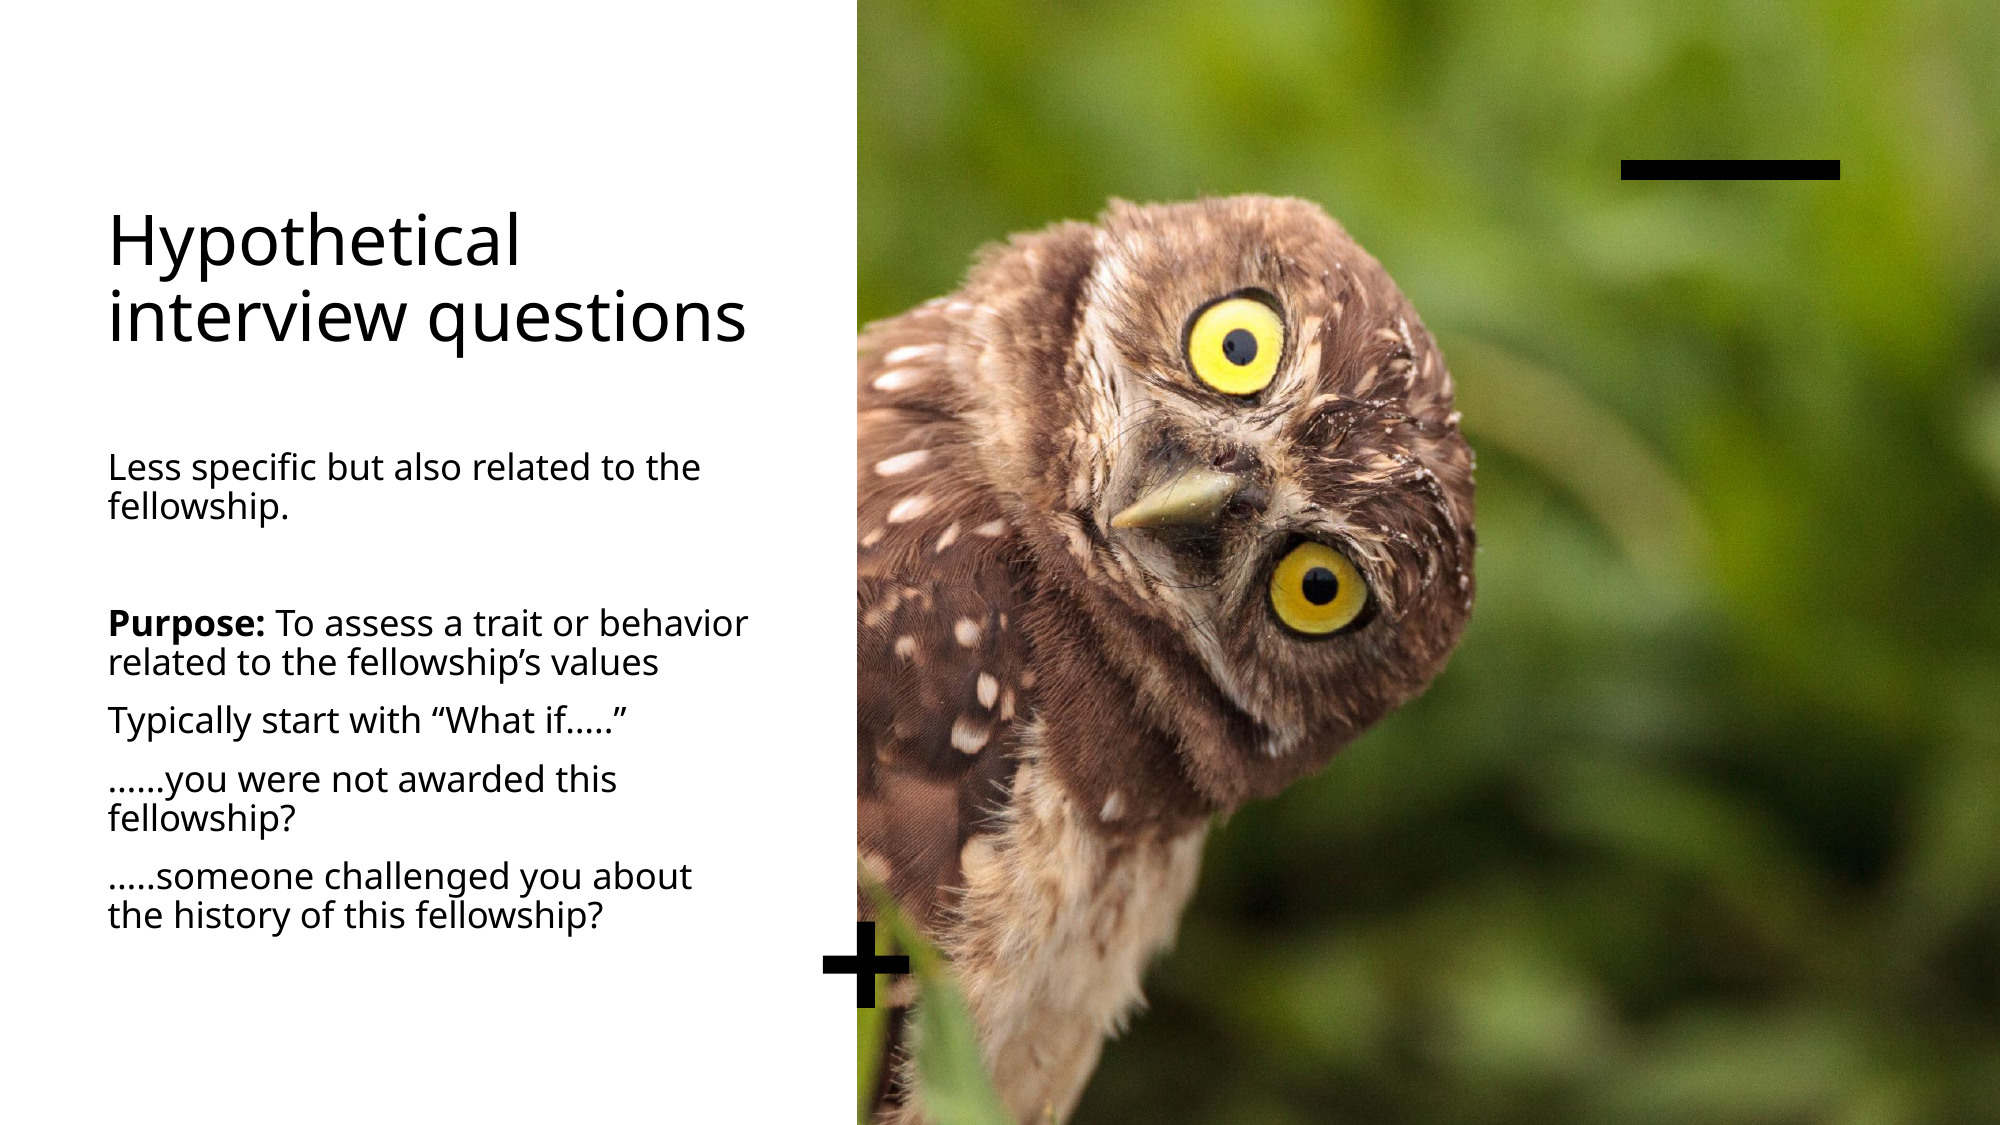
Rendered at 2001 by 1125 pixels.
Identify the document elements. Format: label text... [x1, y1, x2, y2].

text_box [822, 955, 856, 975]
title Hypothetical interview questions [92, 197, 768, 435]
text_box [0, 0, 856, 1125]
list Less specific but also related to the fellowship. Purpose: To assess a trait or behavior related to the fellowship’s values Typically start with “What if…..” ……you were not awarded this fellowship? …..someone challenged you about the history of this fellowship? [92, 441, 768, 965]
picture [856, 0, 2000, 1125]
